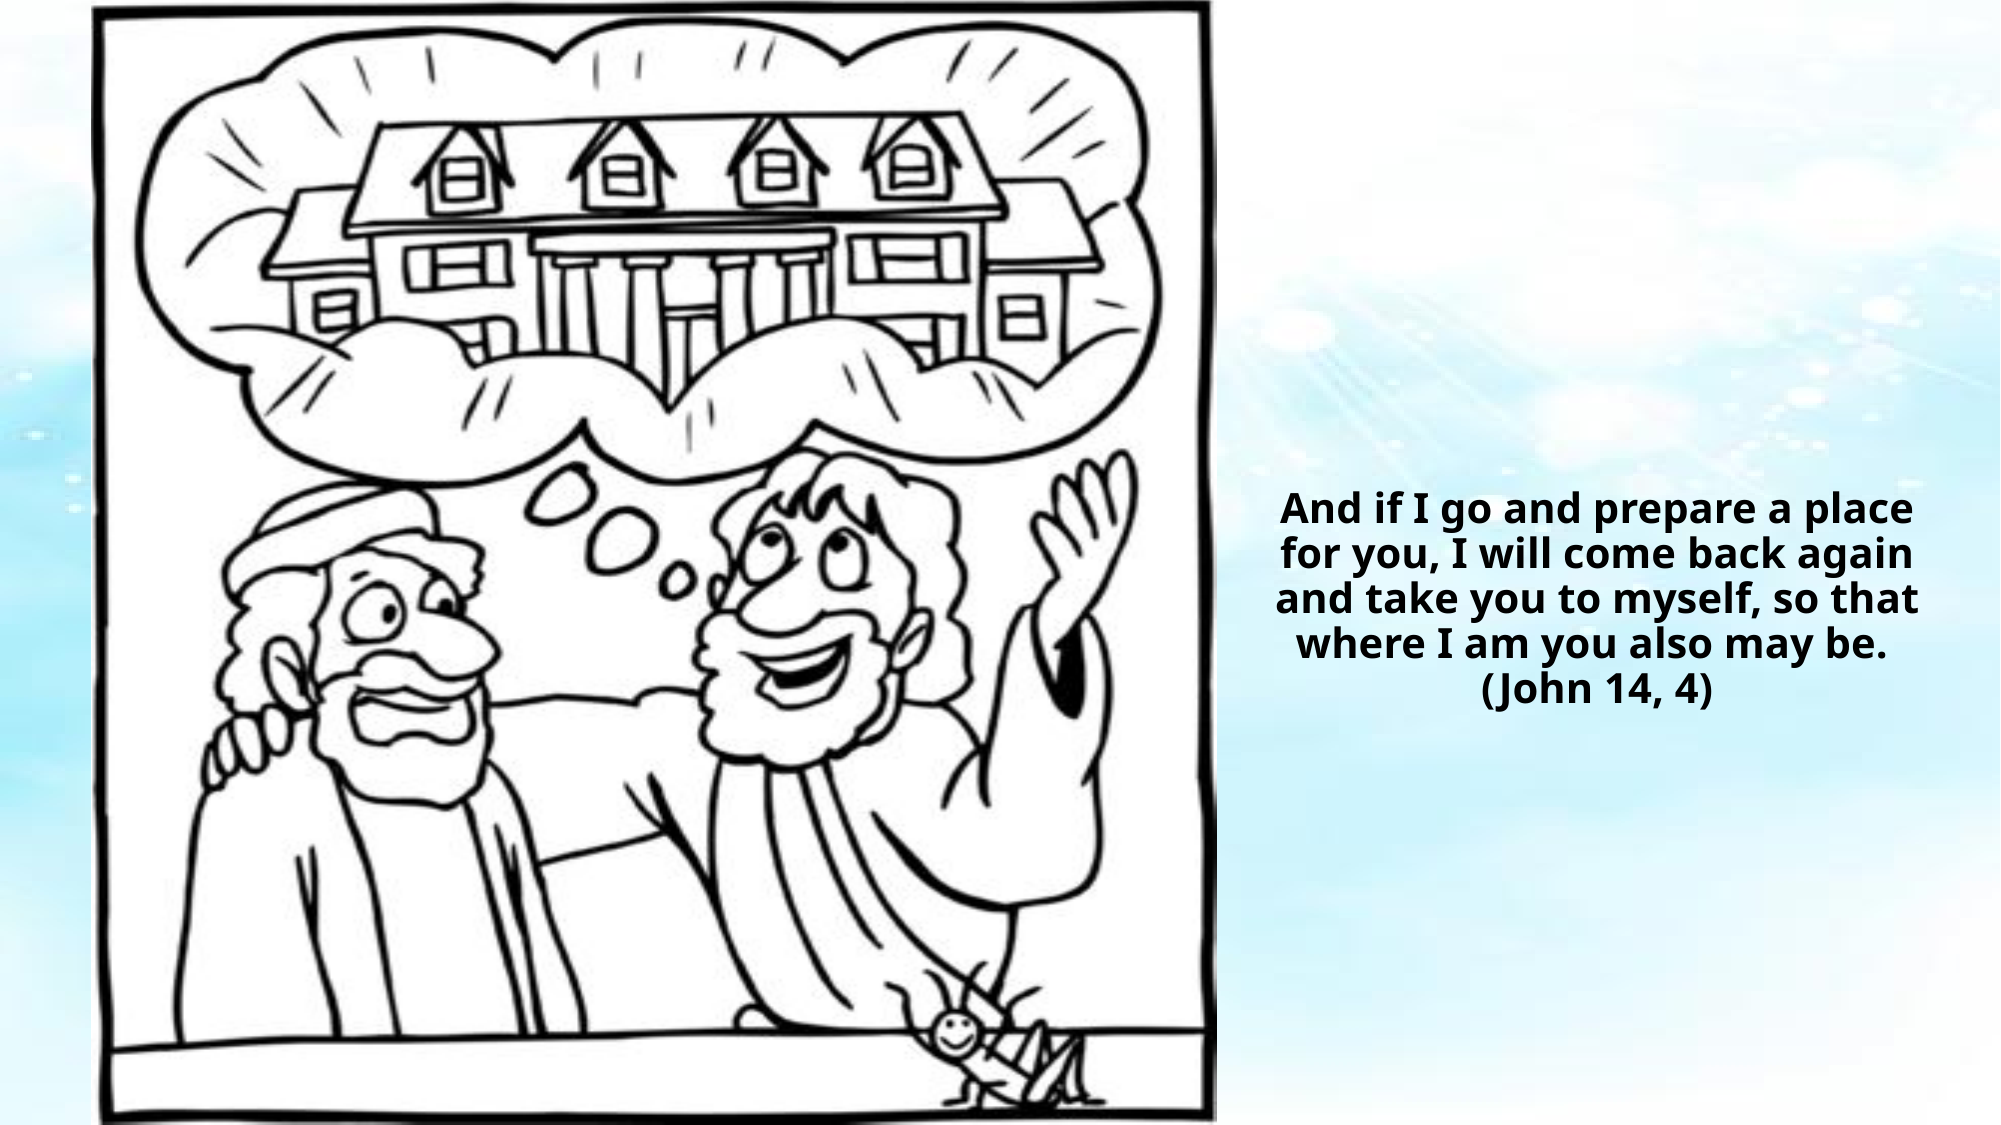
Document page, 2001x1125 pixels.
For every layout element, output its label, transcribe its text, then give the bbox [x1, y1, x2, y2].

picture [0, 0, 2001, 1125]
title And if I go and prepare a place for you, I will come back again and take you to myself, so that where I am you also may be. (John 14, 4) [1258, 457, 1936, 743]
